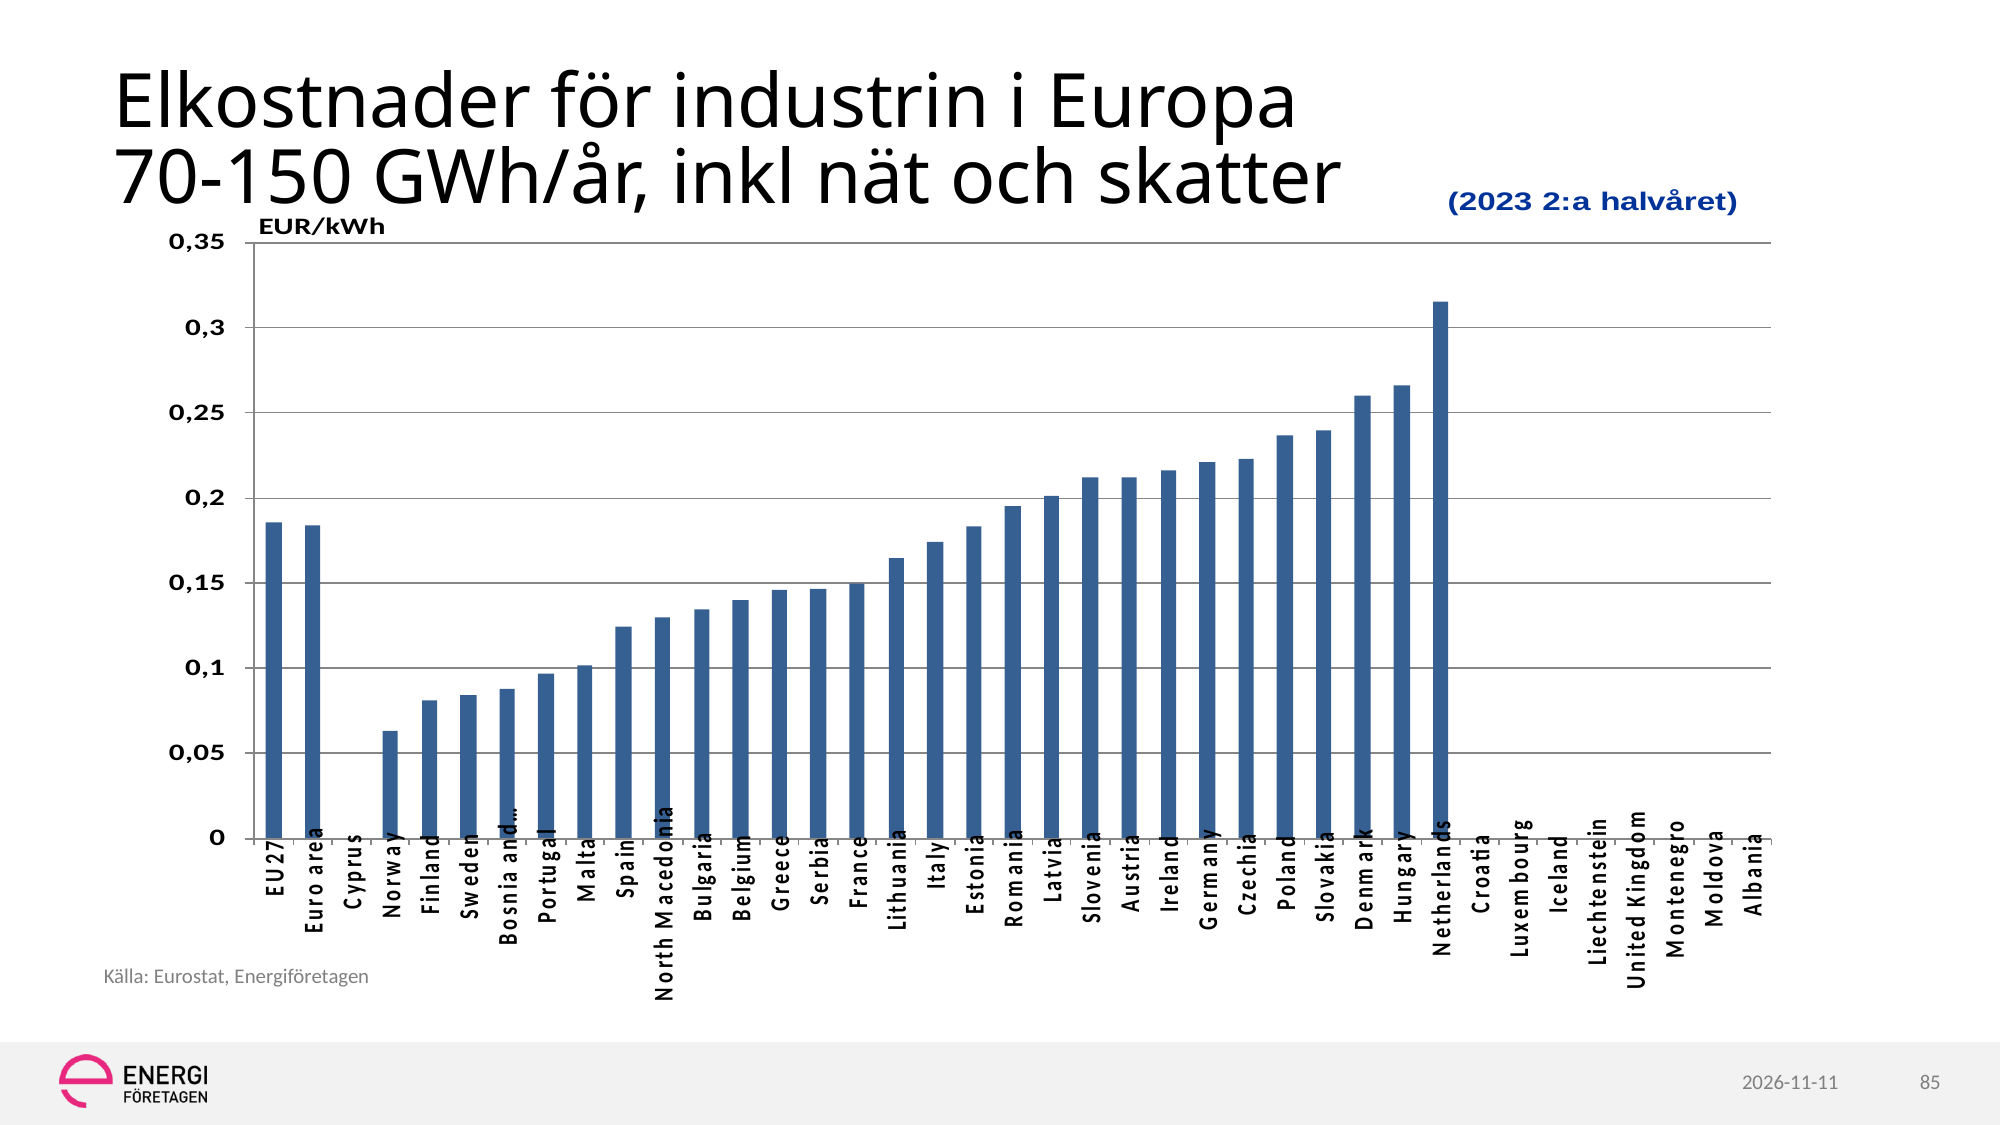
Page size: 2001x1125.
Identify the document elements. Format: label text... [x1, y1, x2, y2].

picture [125, 184, 1844, 1021]
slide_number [1742, 1068, 1854, 1099]
picture [59, 1054, 207, 1108]
title Elkostnader för industrin i Europa 70-150 GWh/år, inkl nät och skatter [114, 58, 1538, 220]
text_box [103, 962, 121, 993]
slide_number 85 [1882, 1068, 1941, 1099]
